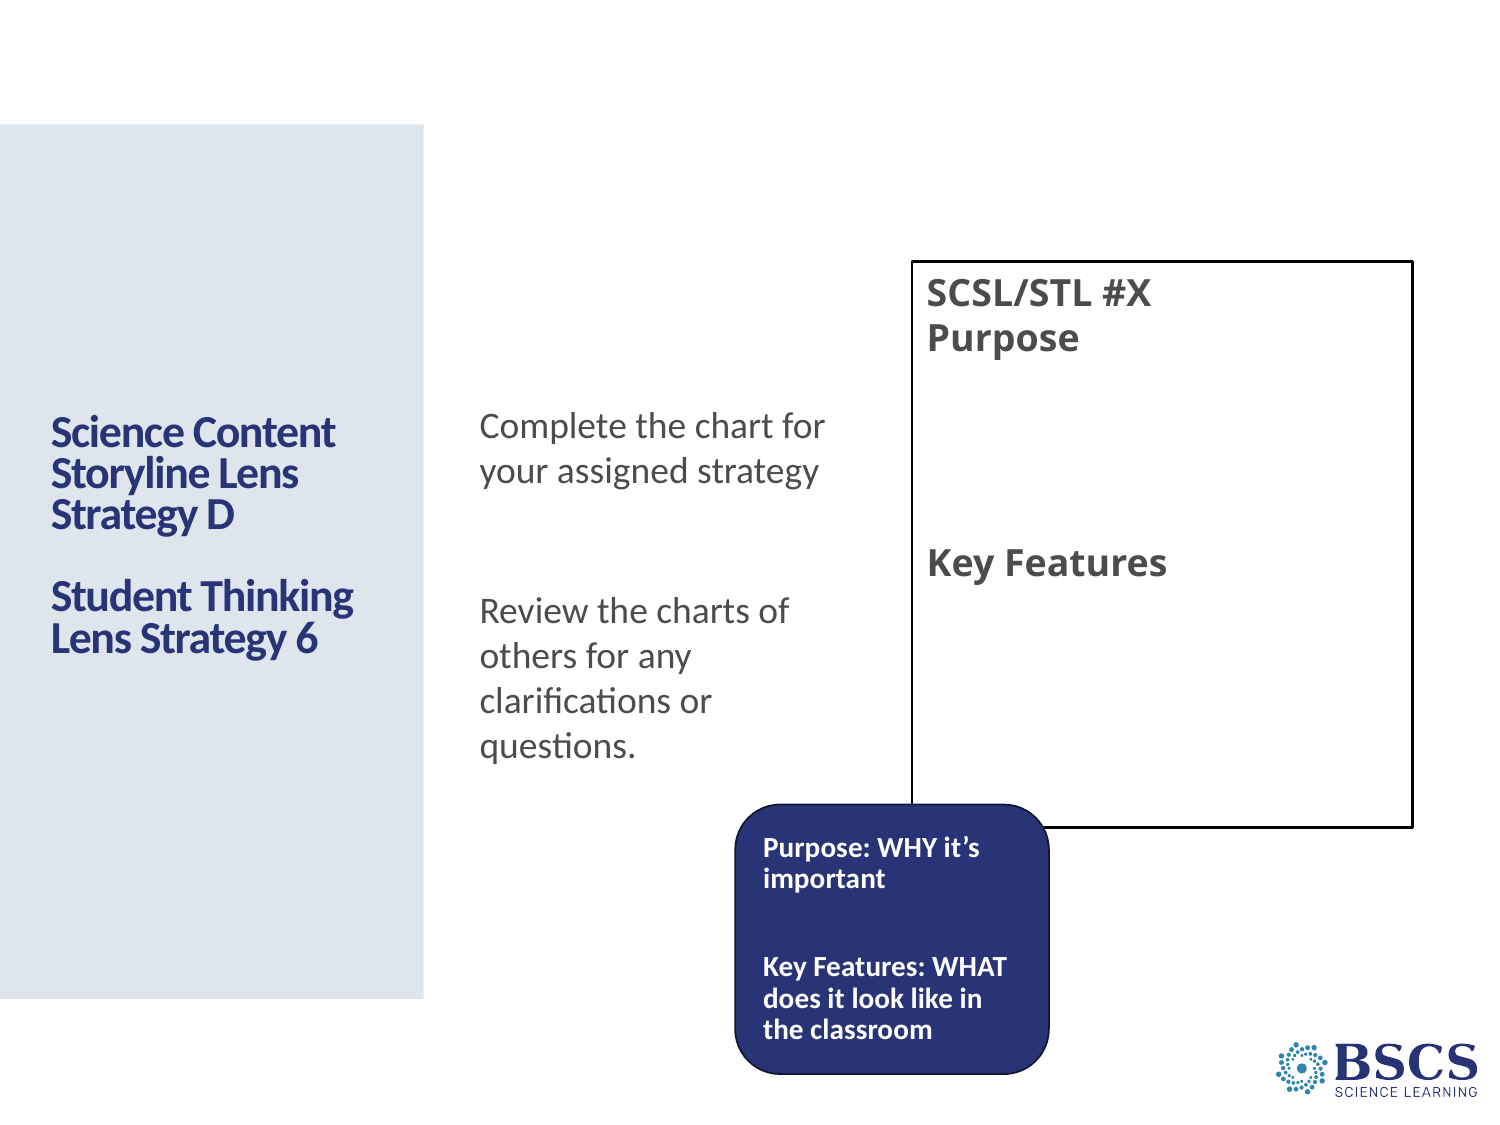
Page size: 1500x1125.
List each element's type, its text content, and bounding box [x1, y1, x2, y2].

text_box Complete the chart for your assigned strategy Review the charts of others for any clarifications or questions. [464, 320, 893, 847]
text_box Purpose: WHY it’s important Key Features: WHAT does it look like in the classroom [734, 803, 1050, 1075]
title Science Content Storyline Lens Strategy D Student Thinking Lens Strategy 6 [35, 261, 385, 669]
picture [1275, 1041, 1478, 1098]
text_box SCSL/STL #X Purpose Key Features [911, 261, 1413, 828]
